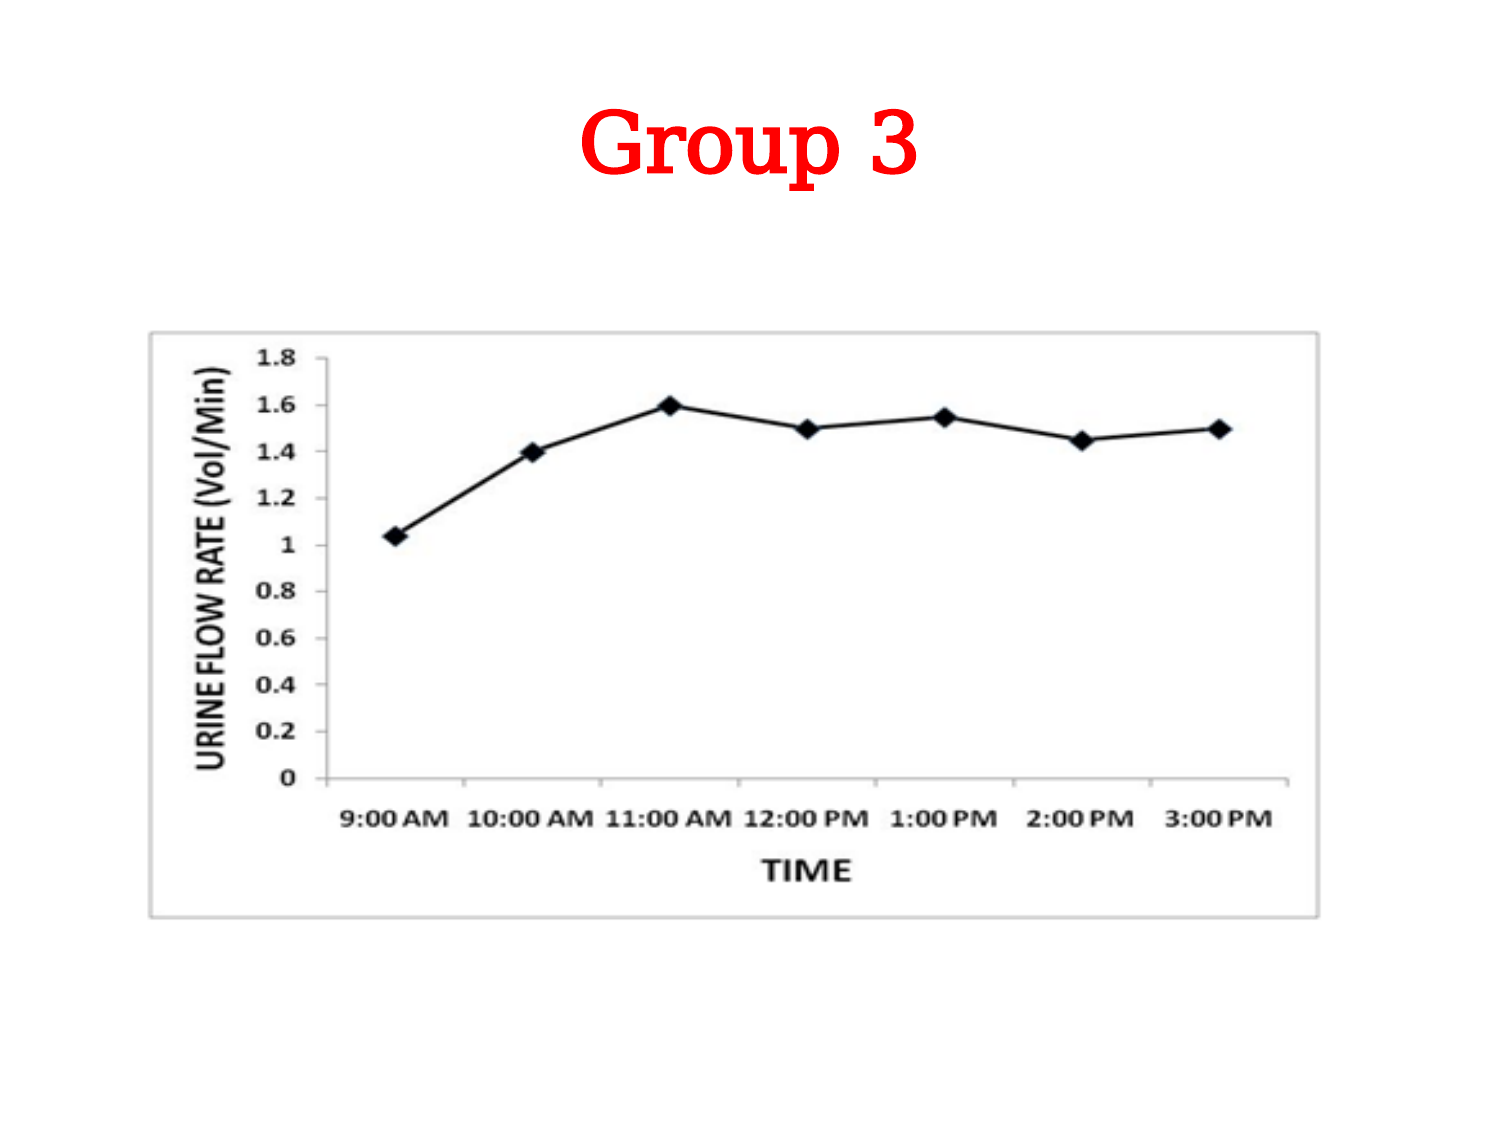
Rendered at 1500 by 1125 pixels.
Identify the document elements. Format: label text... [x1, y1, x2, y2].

title Group 3 [75, 45, 1425, 233]
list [123, 302, 1388, 941]
